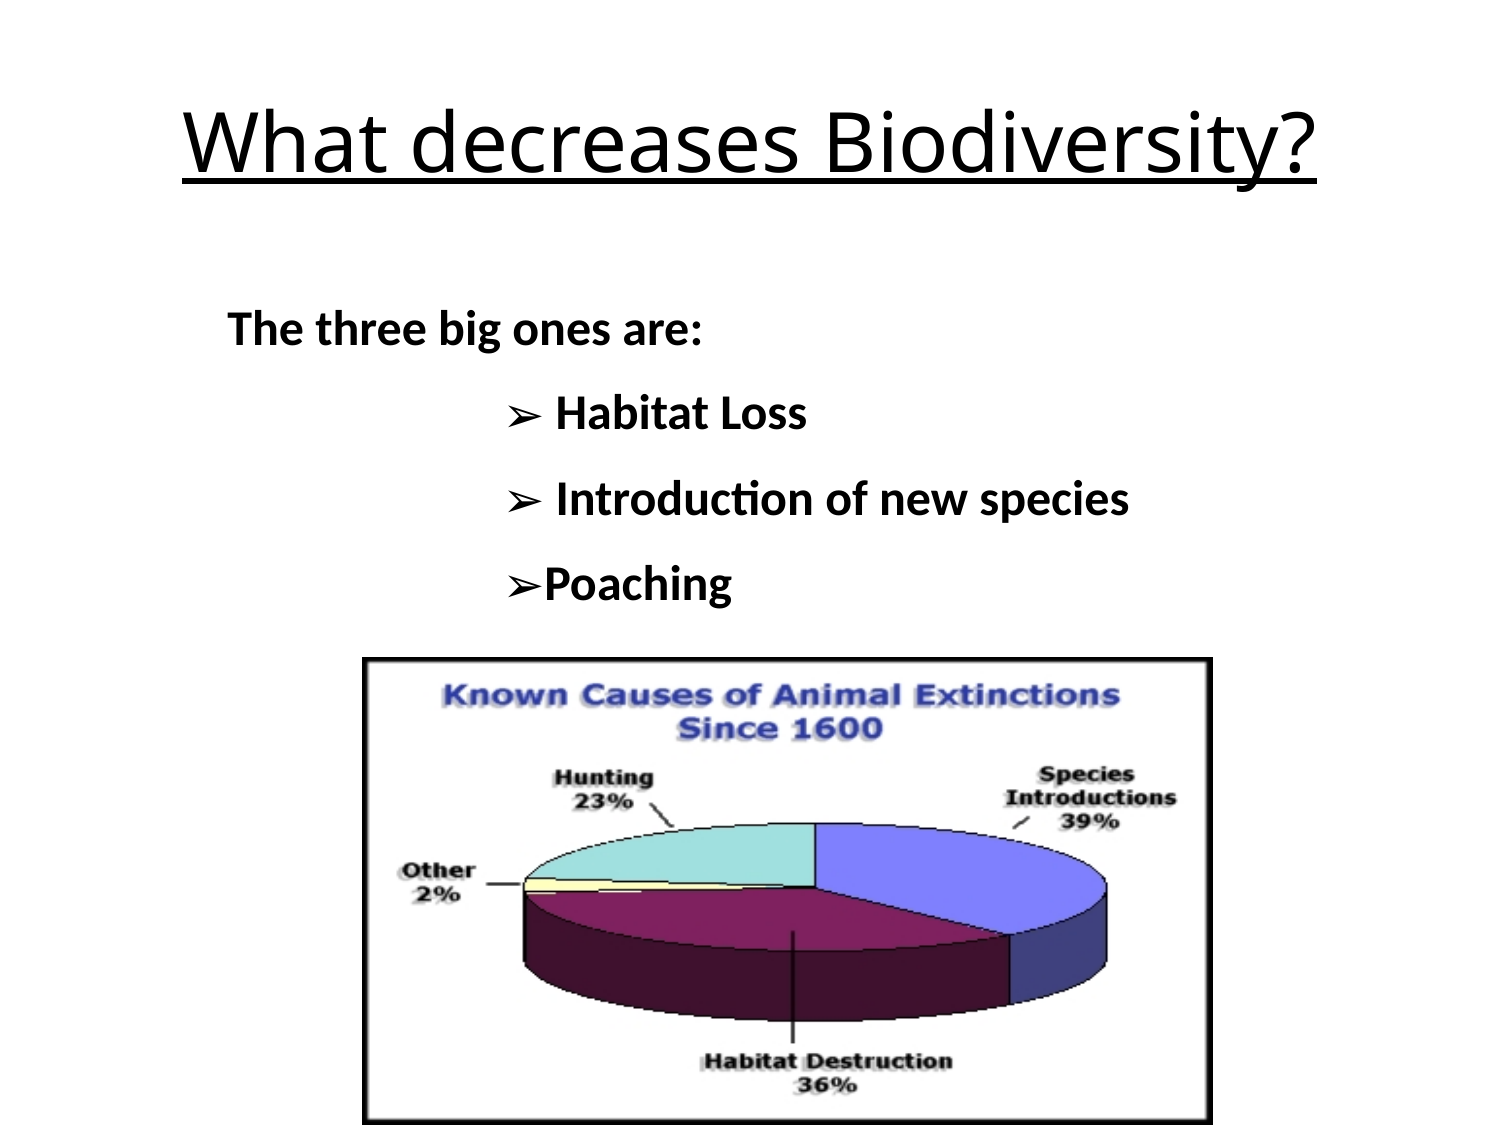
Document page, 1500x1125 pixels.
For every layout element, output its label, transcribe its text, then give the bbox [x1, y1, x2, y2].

title What decreases Biodiversity? [75, 45, 1425, 233]
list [362, 657, 1213, 1125]
text_box The three big ones are: Habitat Loss Introduction of new species Poaching [212, 287, 1313, 636]
